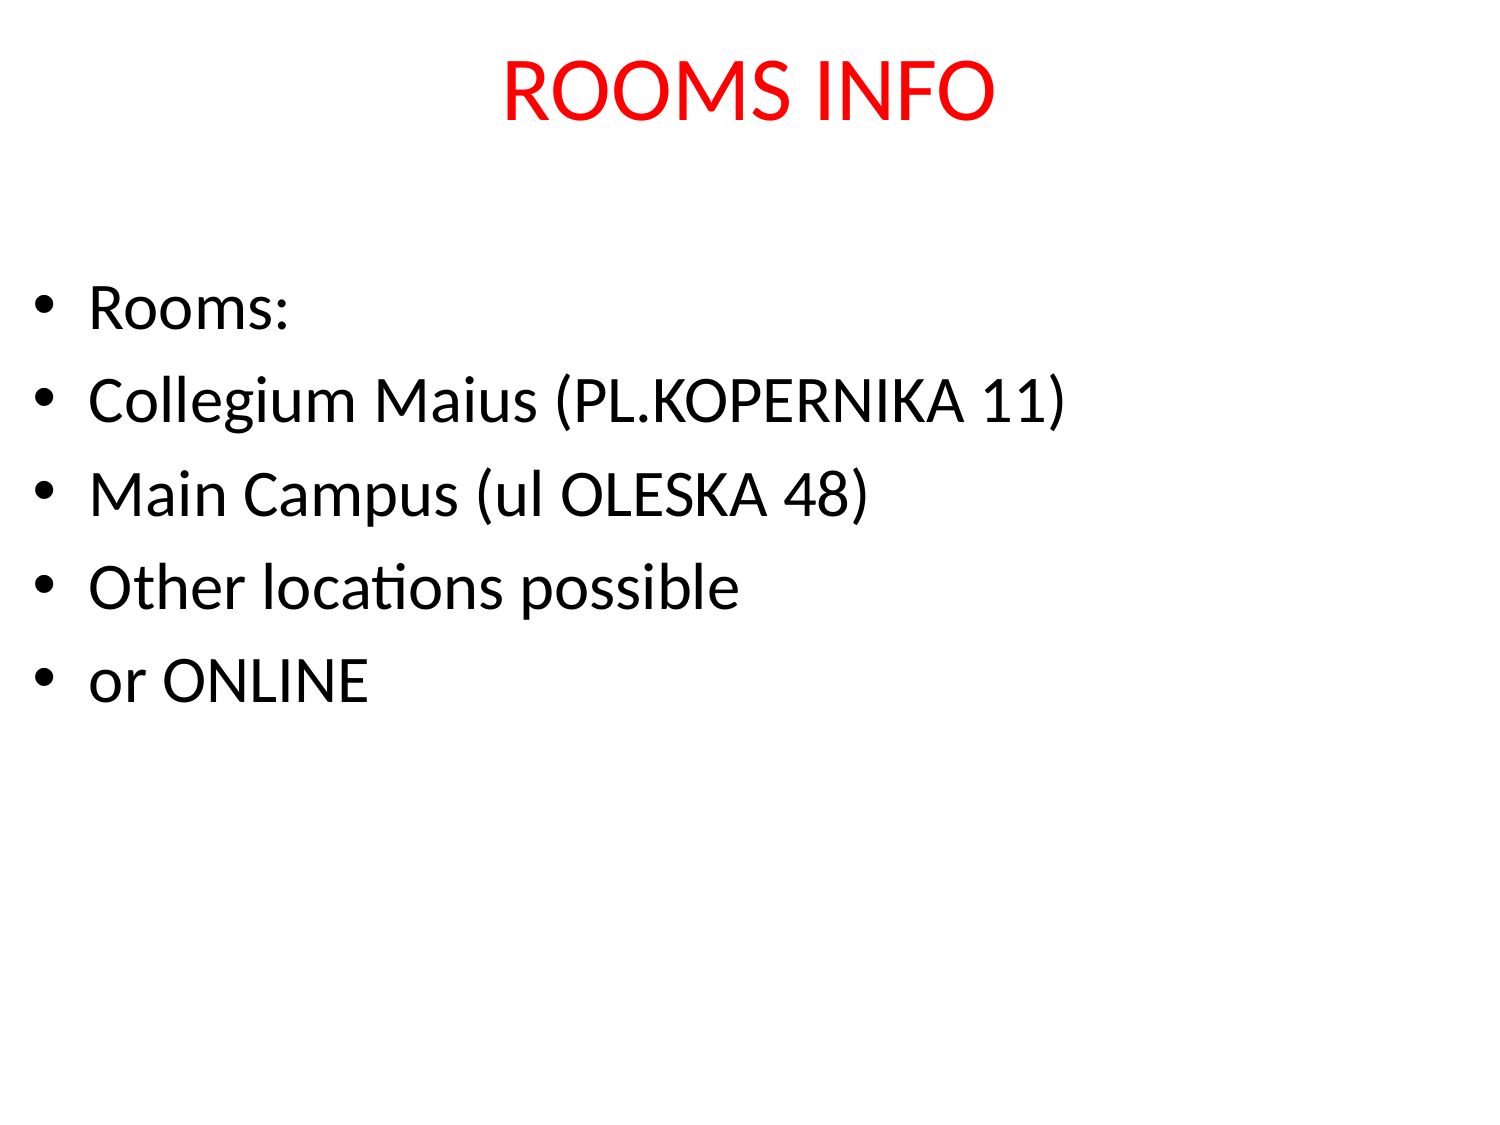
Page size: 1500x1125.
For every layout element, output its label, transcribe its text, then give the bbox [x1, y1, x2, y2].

title ROOMS INFO [74, 44, 1426, 233]
list Rooms: Collegium Maius (PL.KOPERNIKA 11) Main Campus (ul OLESKA 48) Other locations possible or ONLINE [17, 255, 1426, 1006]
